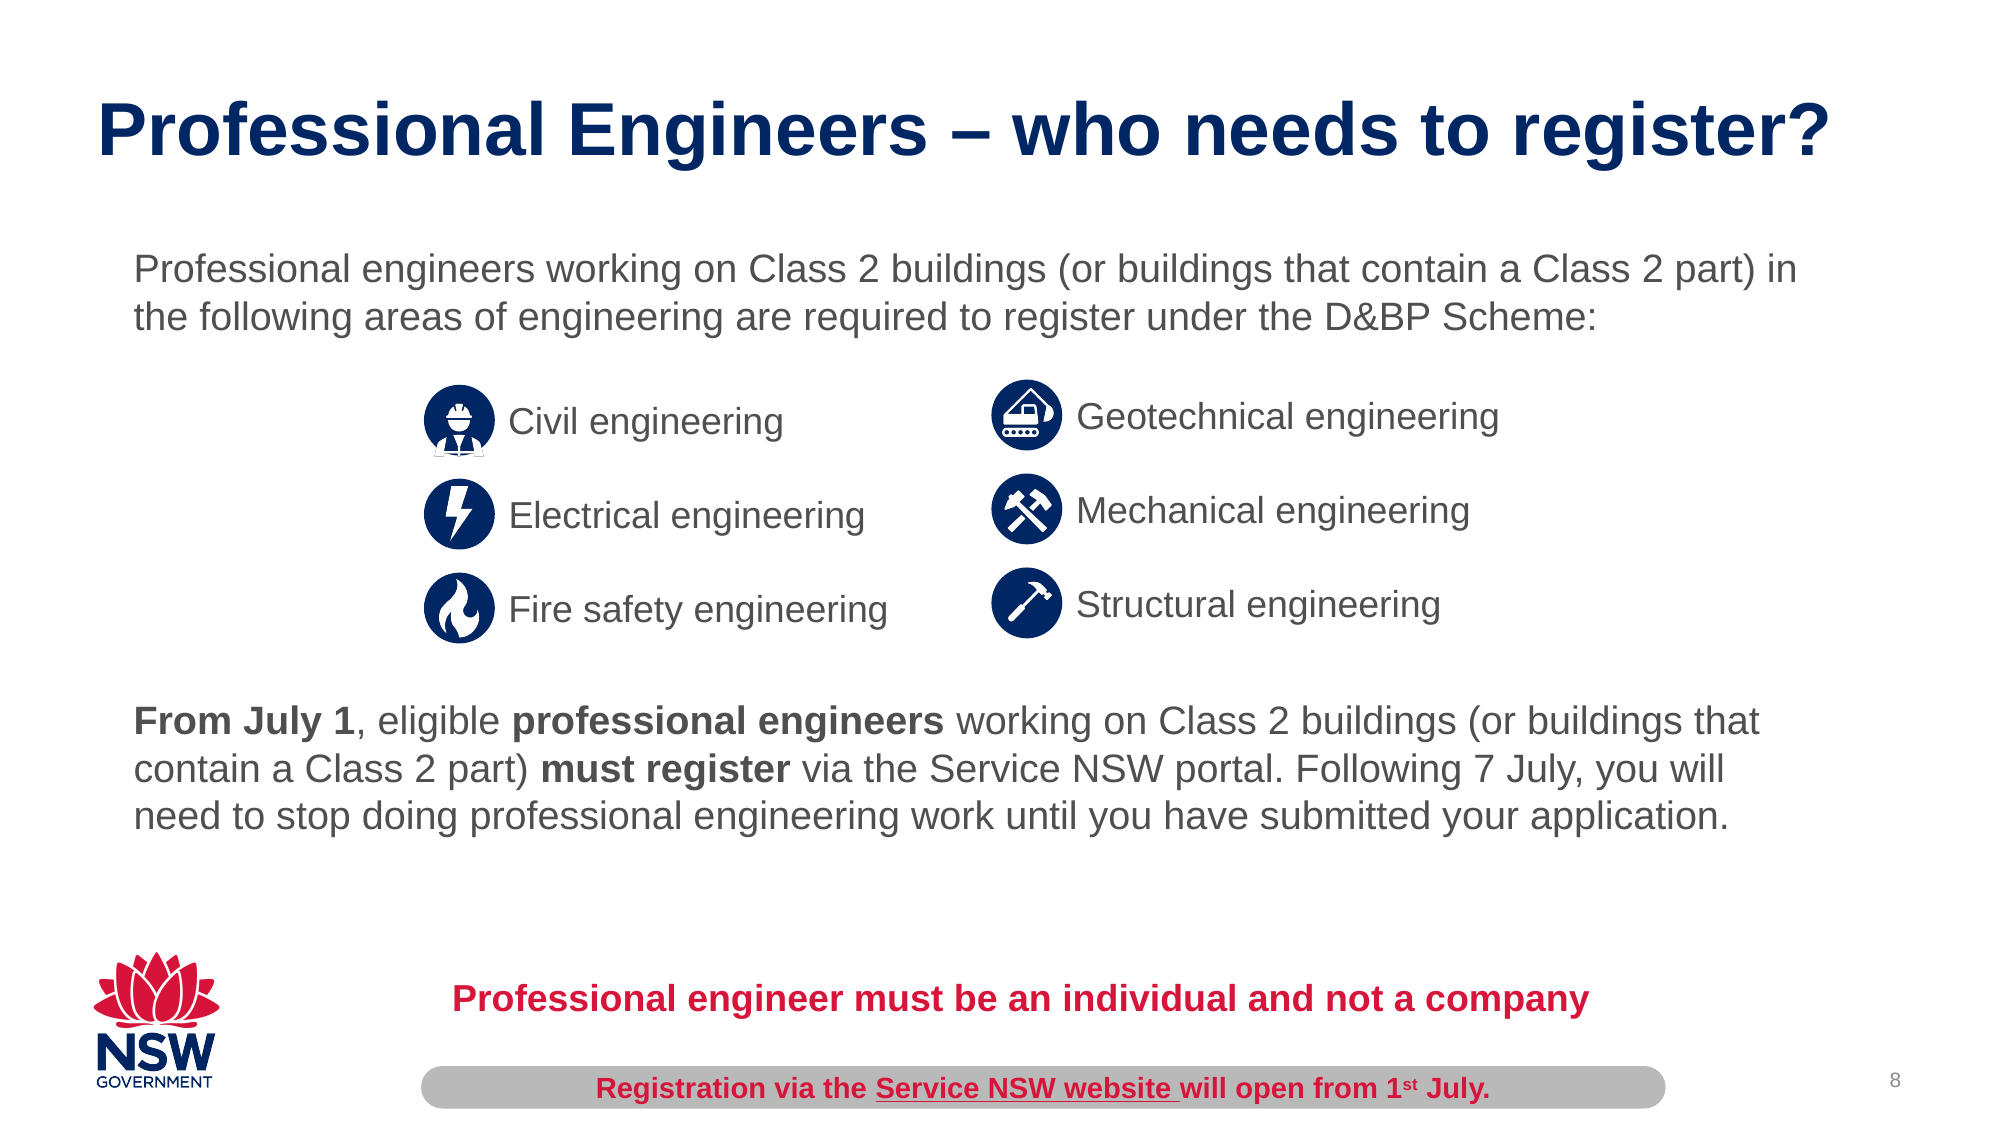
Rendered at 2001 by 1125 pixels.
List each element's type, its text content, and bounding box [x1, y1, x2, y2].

text_box Professional engineer must be an individual and not a company [372, 967, 1681, 1027]
text_box Professional engineers working on Class 2 buildings (or buildings that contain a Class 2 part) in the following areas of engineering are required to register under the D&BP Scheme: [118, 236, 1824, 346]
slide_number 8 [1875, 1066, 1902, 1092]
text_box Registration via the Service NSW website will open from 1st July. [419, 1064, 1667, 1110]
text_box From July 1, eligible professional engineers working on Class 2 buildings (or buildings that contain a Class 2 part) must register via the Service NSW portal. Following 7 July, you will need to stop doing professional engineering work until you have submitted your application. [118, 687, 1824, 845]
title Professional Engineers – who needs to register? [97, 90, 1904, 173]
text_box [423, 379, 1518, 644]
picture [91, 950, 222, 1088]
